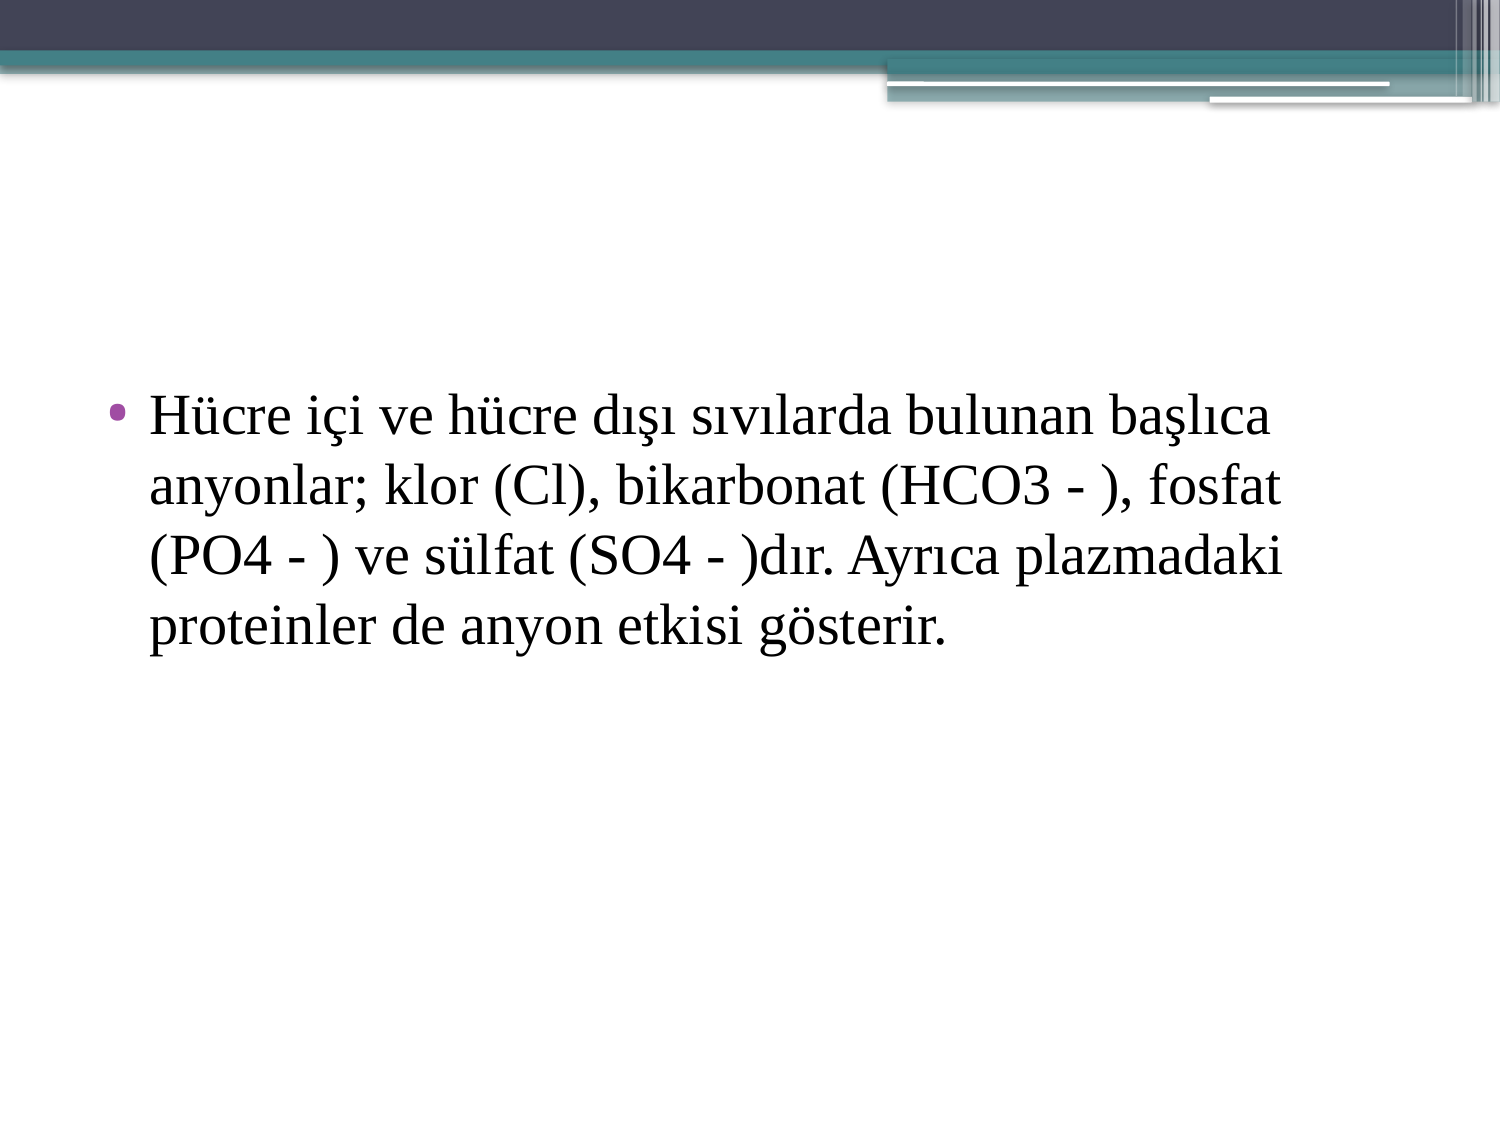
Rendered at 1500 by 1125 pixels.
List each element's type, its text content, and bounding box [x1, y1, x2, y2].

list Hücre içi ve hücre dışı sıvılarda bulunan başlıca anyonlar; klor (Cl), bikarbonat (HCO3 - ), fosfat (PO4 - ) ve sülfat (SO4 - )dır. Ayrıca plazmadaki proteinler de anyon etkisi gösterir. [75, 368, 1425, 1079]
